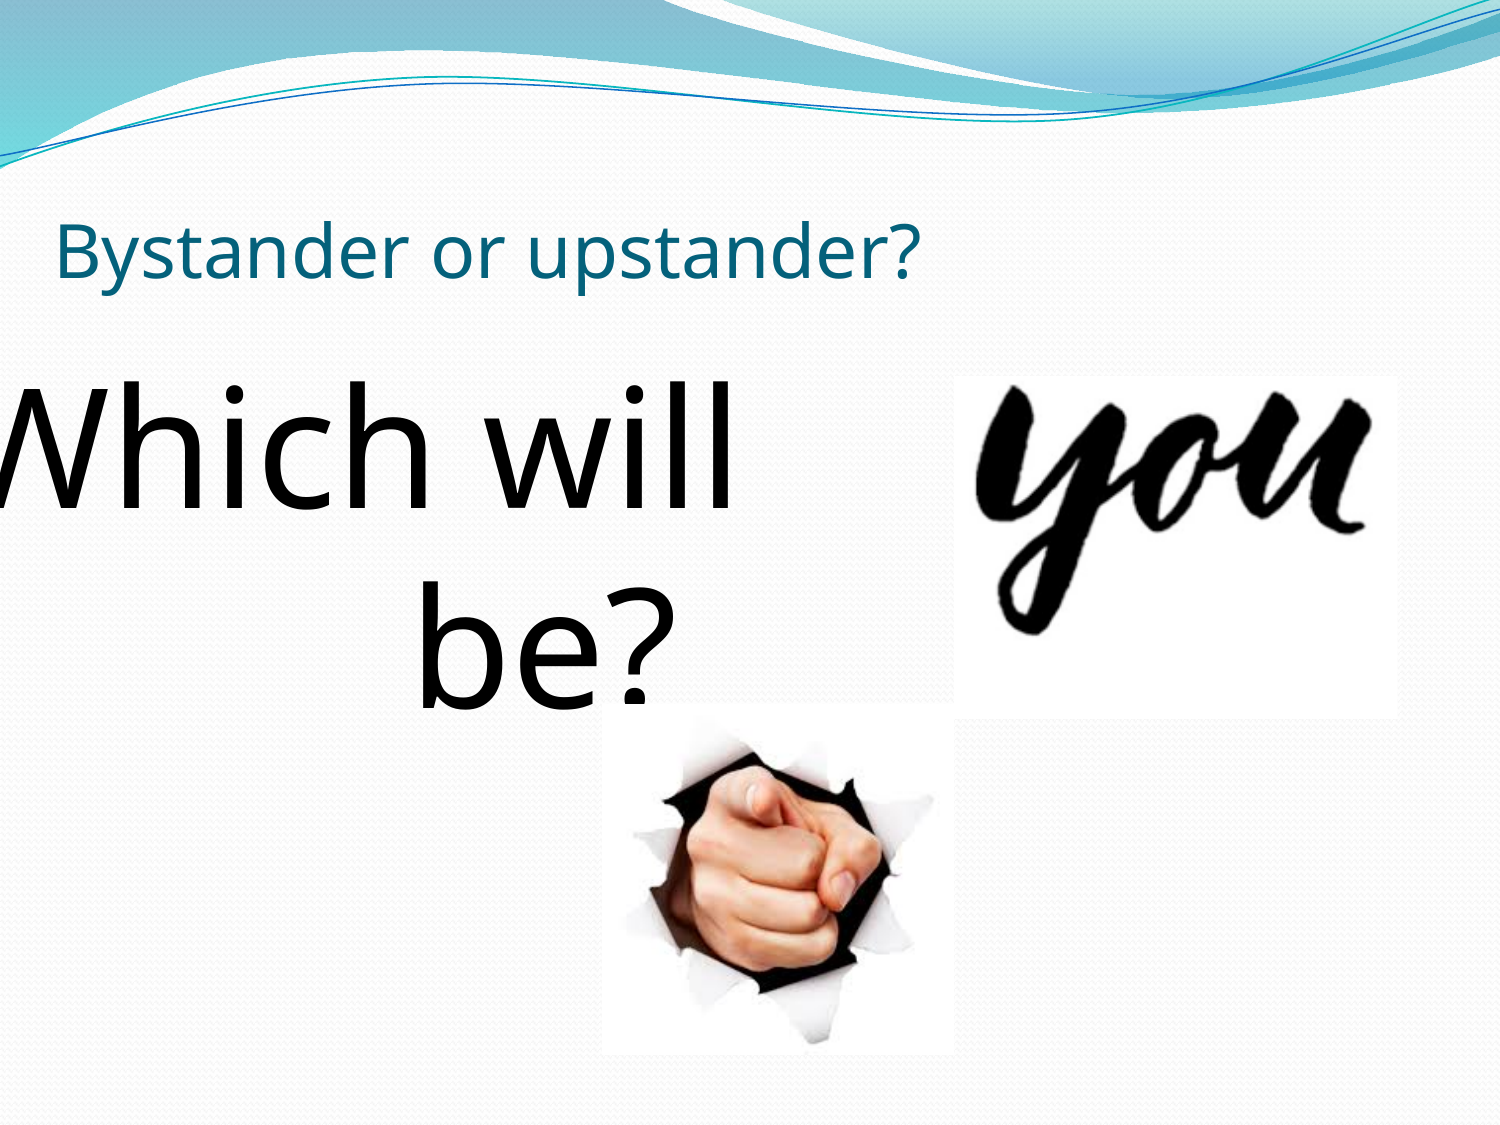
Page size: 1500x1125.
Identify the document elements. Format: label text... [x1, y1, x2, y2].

title Bystander or upstander? [53, 196, 1404, 384]
picture [601, 704, 955, 1055]
picture [953, 376, 1398, 720]
list Which will be? [0, 334, 1219, 1055]
